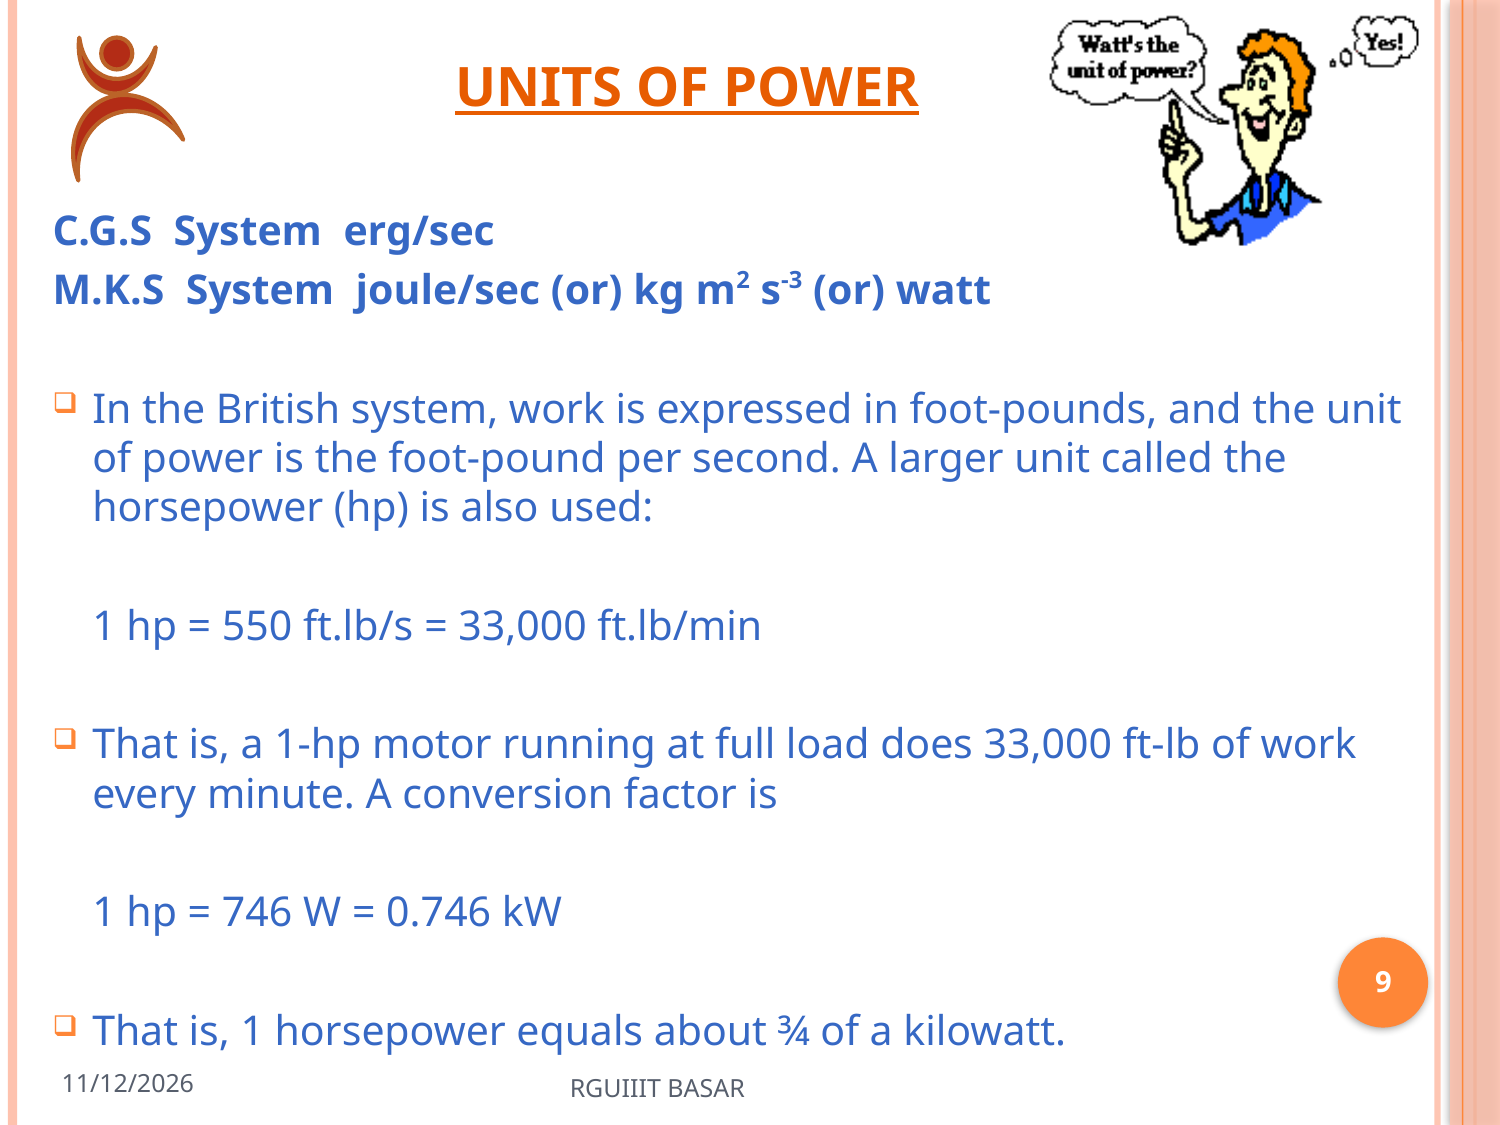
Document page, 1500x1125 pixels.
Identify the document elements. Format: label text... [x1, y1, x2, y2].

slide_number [0, 1053, 209, 1117]
list C.G.S System erg/sec M.K.S System joule/sec (or) kg m2 s-3 (or) watt In the British system, work is expressed in foot-pounds, and the unit of power is the foot-pound per second. A larger unit called the horsepower (hp) is also used: 1 hp = 550 ft.lb/s = 33,000 ft.lb/min That is, a 1-hp motor running at full load does 33,000 ft-lb of work every minute. A conversion factor is 1 hp = 746 W = 0.746 kW That is, 1 horsepower equals about ¾ of a kilowatt. [37, 137, 1425, 1062]
slide_number 9 [1333, 940, 1434, 1026]
picture [995, 0, 1426, 263]
footer RGUIIIT BASAR [555, 1057, 1080, 1118]
title Units of power [181, 45, 989, 125]
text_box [61, 36, 176, 163]
